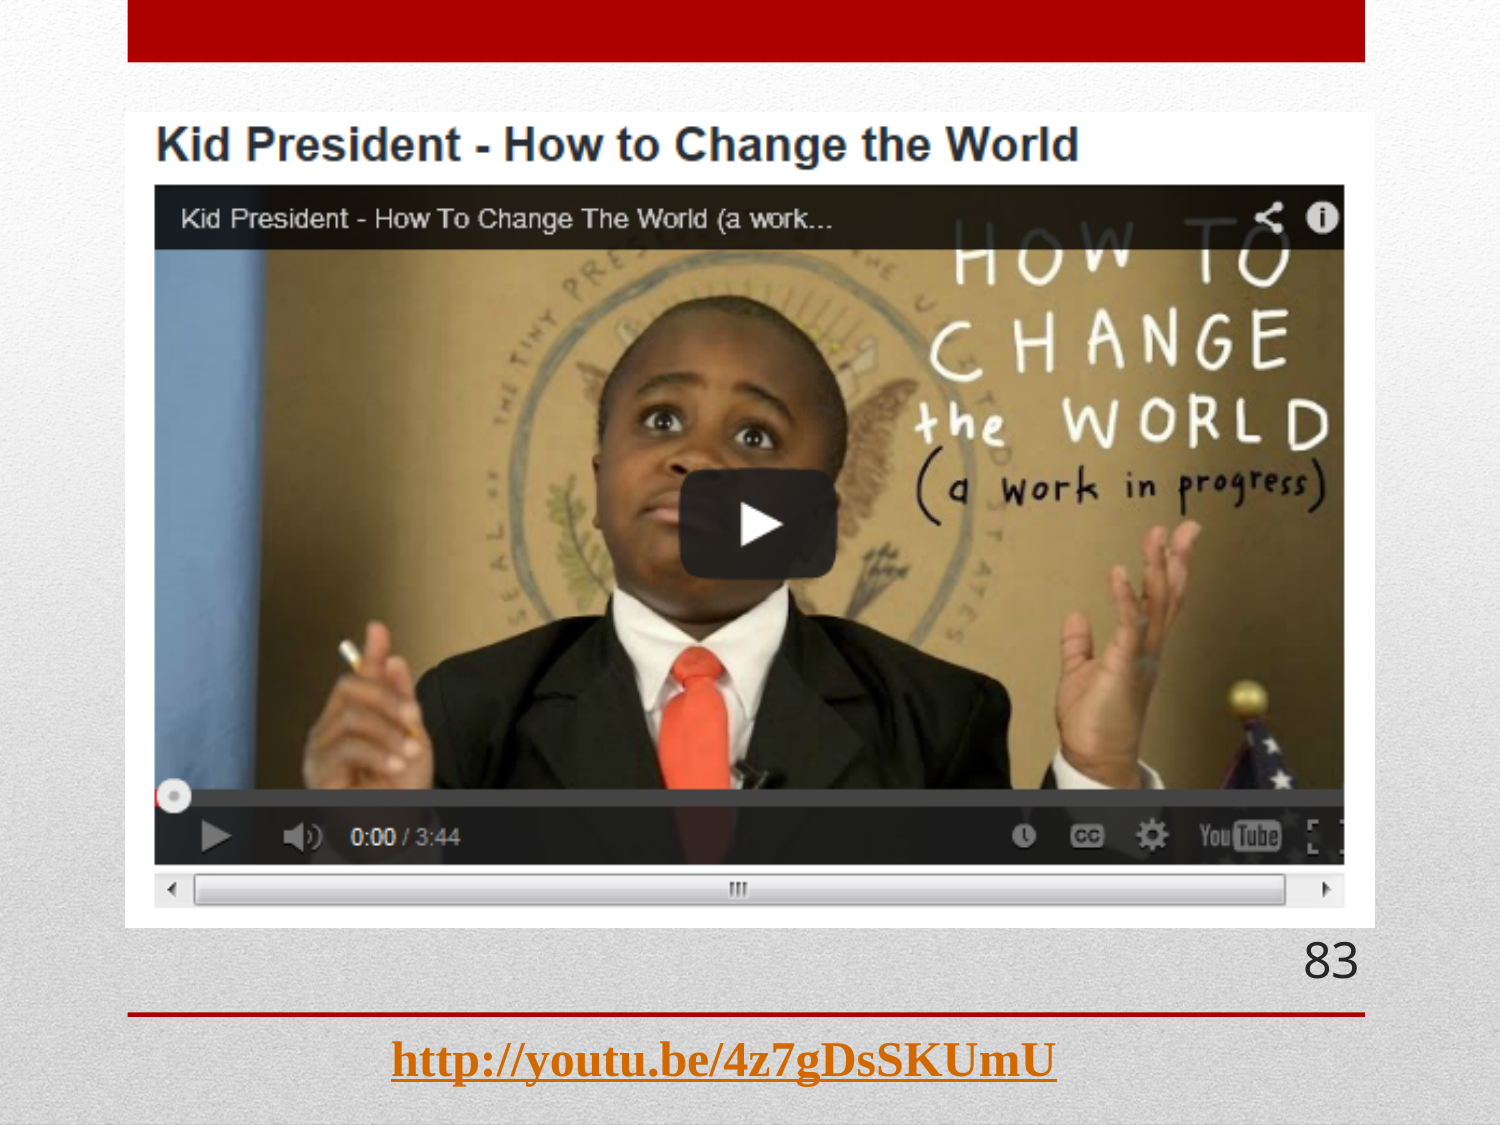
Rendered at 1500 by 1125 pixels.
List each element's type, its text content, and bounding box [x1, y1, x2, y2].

picture [124, 111, 1376, 928]
text_box http://youtu.be/4z7gDsSKUmU [376, 1019, 1072, 1125]
slide_number 83 [1250, 938, 1375, 993]
